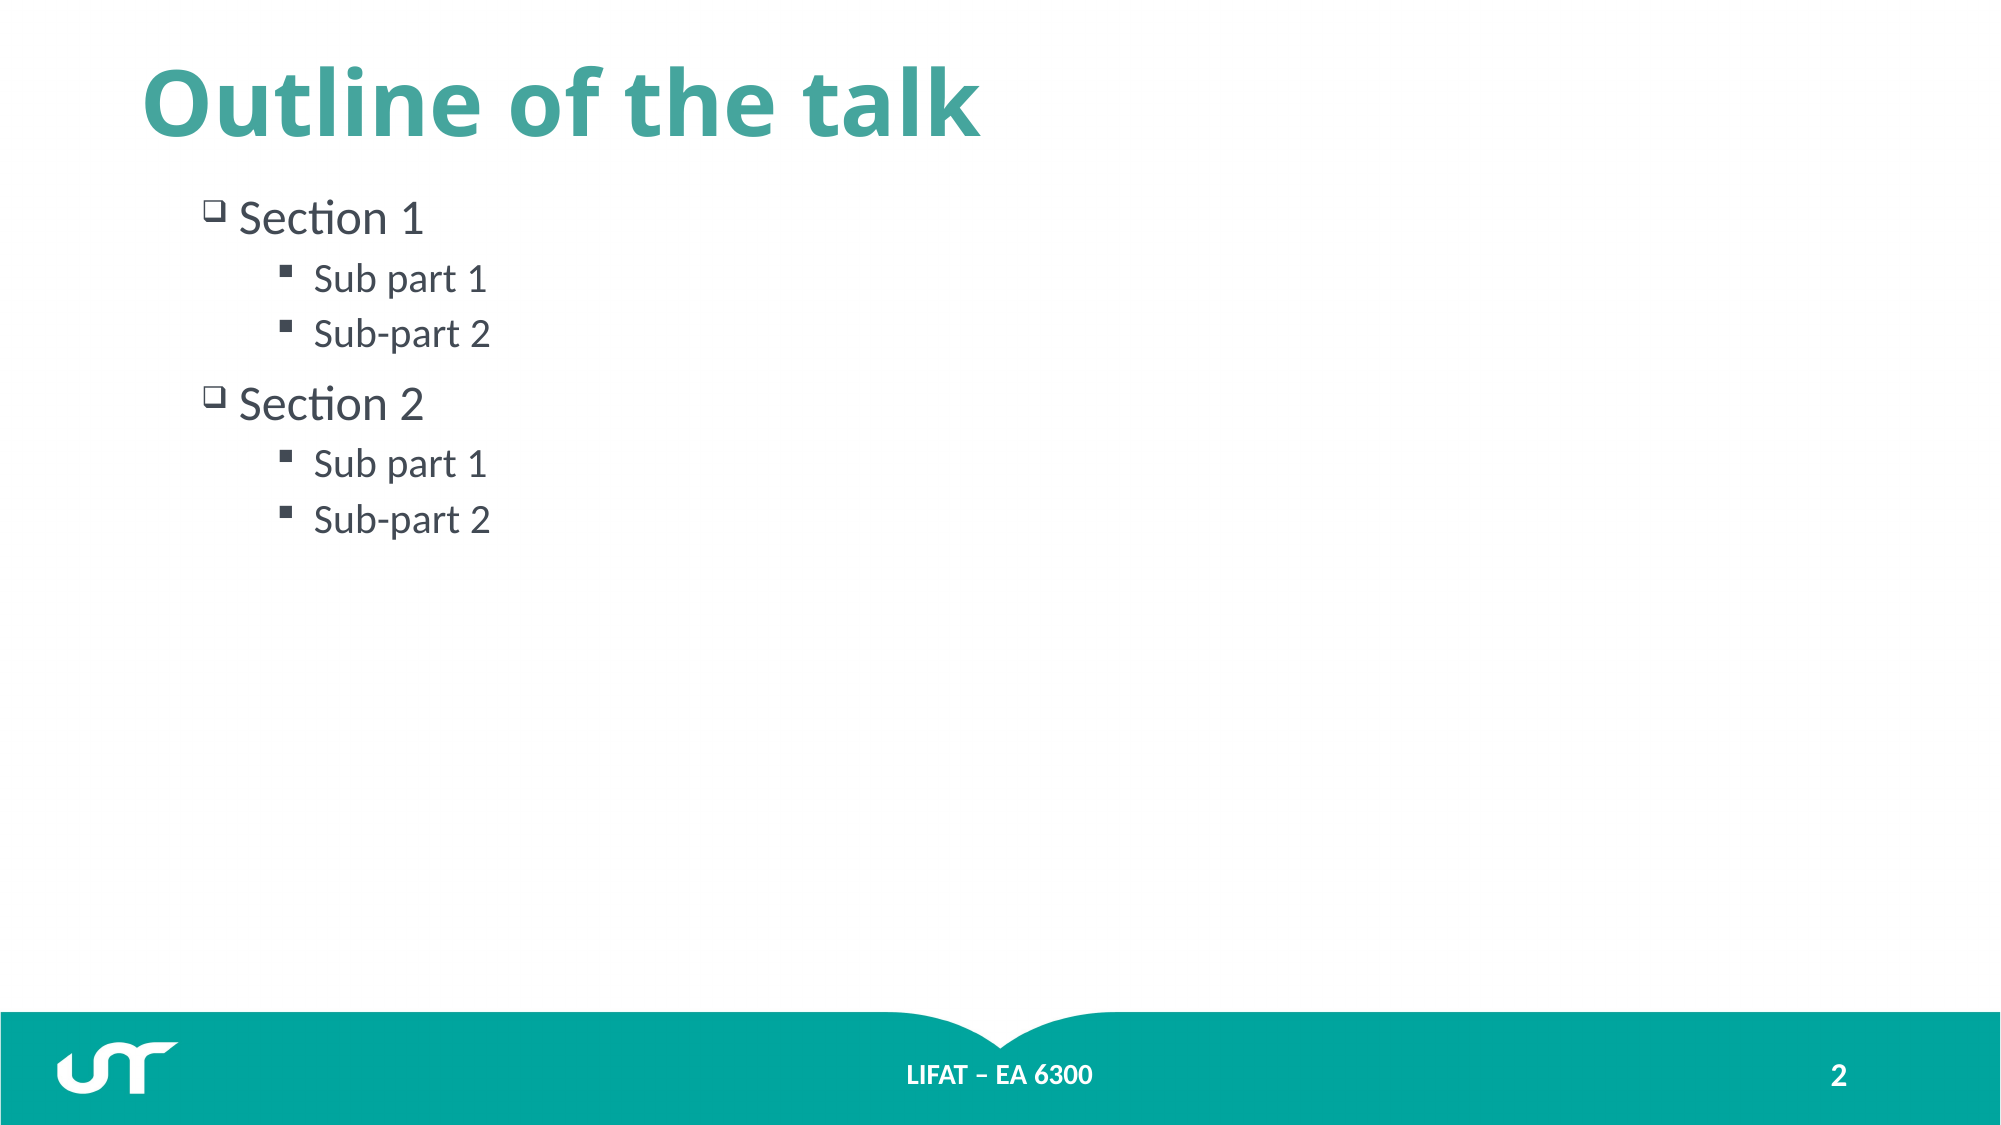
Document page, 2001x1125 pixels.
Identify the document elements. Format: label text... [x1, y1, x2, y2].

picture [0, 0, 2001, 1125]
slide_number 2 [1412, 1042, 1863, 1103]
footer LIFAT – EA 6300 [662, 1042, 1338, 1103]
list Section 1 Sub part 1 Sub-part 2 Section 2 Sub part 1 Sub-part 2 [186, 184, 1277, 950]
title Outline of the talk [125, 0, 1851, 216]
